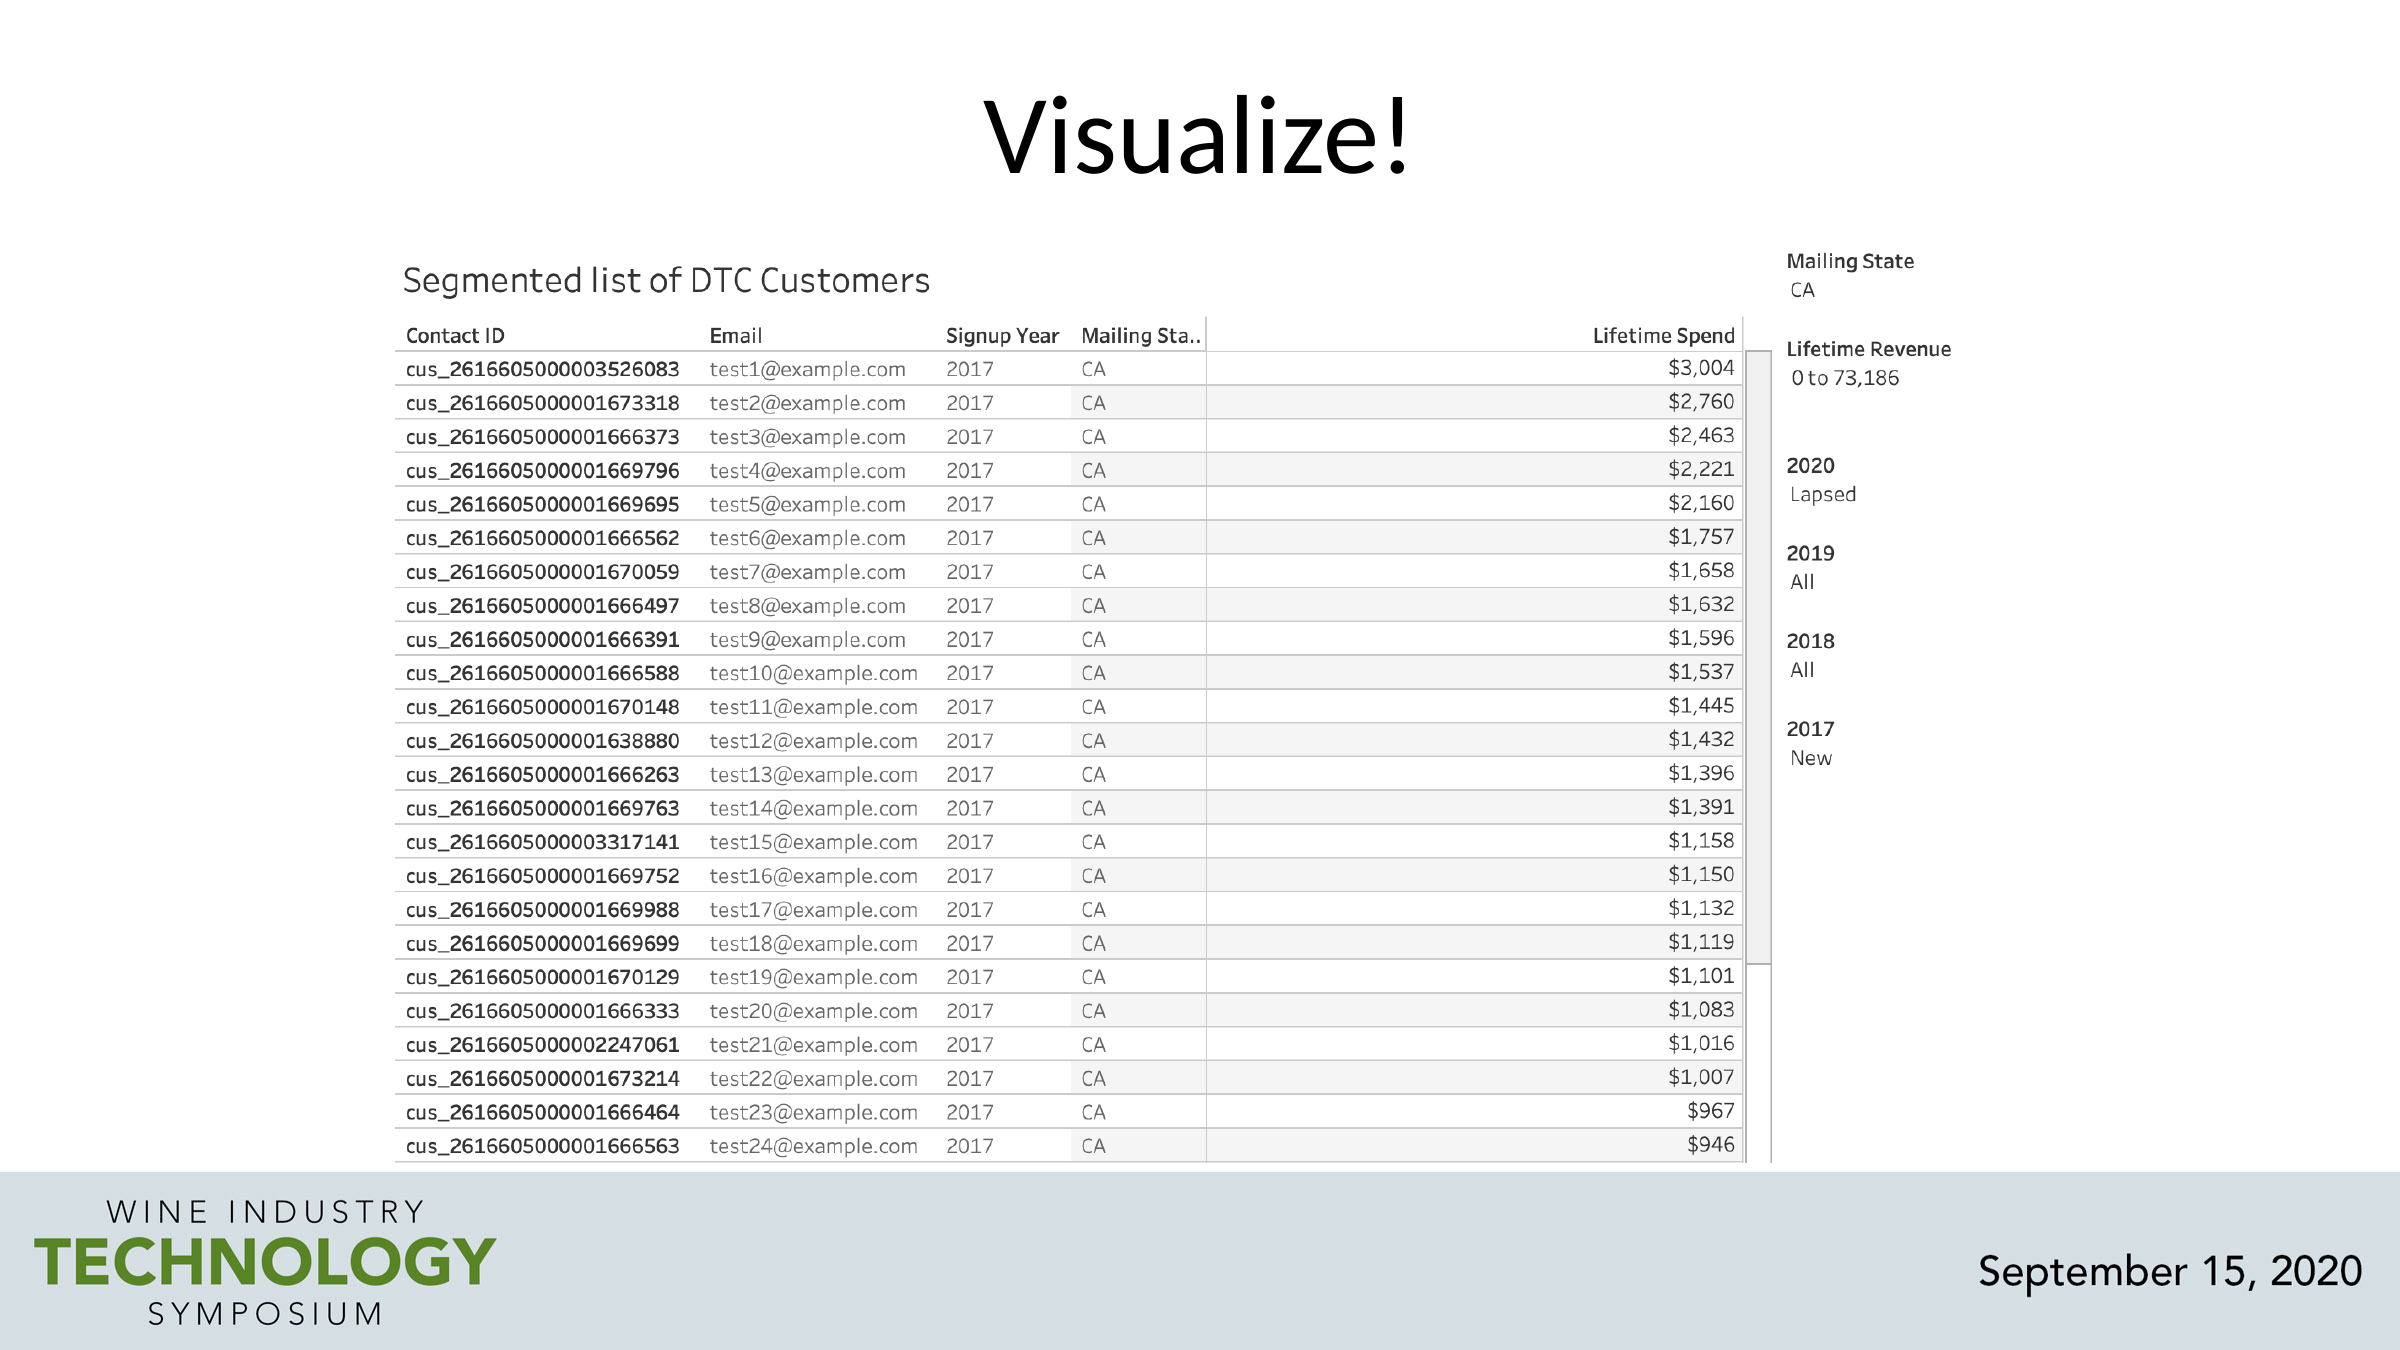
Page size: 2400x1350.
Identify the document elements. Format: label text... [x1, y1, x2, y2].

title Visualize! [120, 54, 2280, 225]
picture [0, 0, 2400, 1350]
